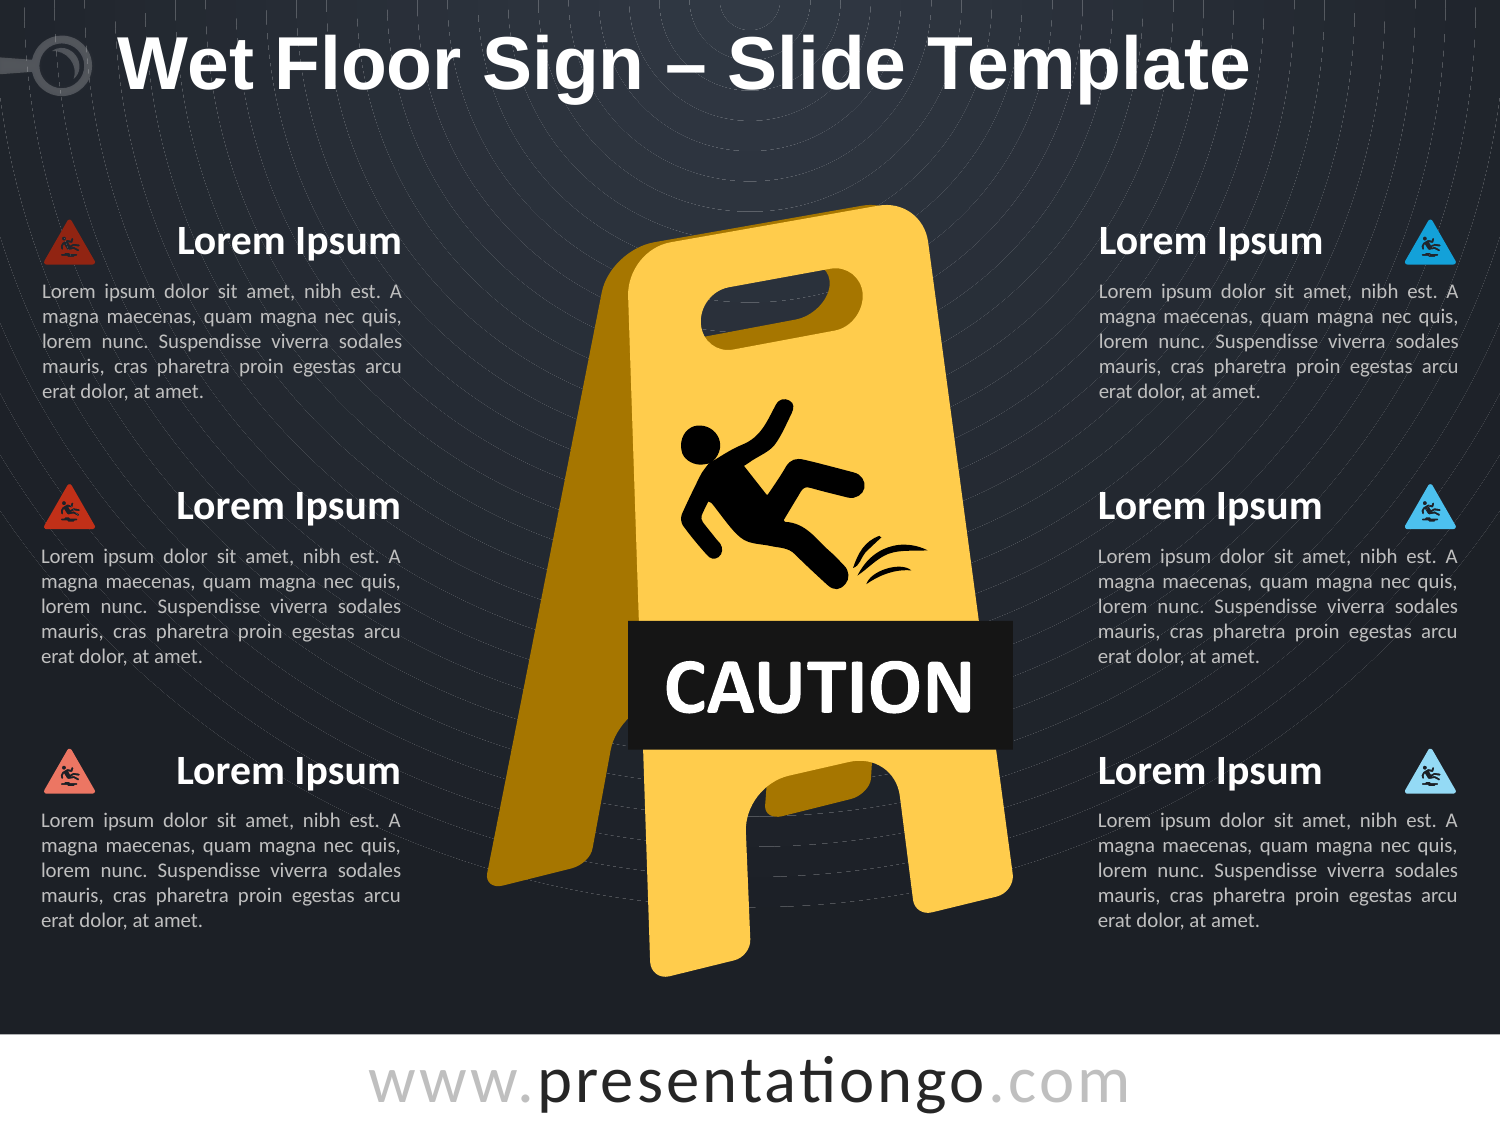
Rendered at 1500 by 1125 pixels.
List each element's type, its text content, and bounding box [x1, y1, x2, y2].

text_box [42, 205, 403, 412]
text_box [41, 734, 402, 941]
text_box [1098, 205, 1459, 412]
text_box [1097, 469, 1458, 677]
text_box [41, 469, 402, 677]
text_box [486, 204, 1014, 977]
title Wet Floor Sign – Slide Template [103, 17, 1397, 139]
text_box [1097, 734, 1458, 941]
